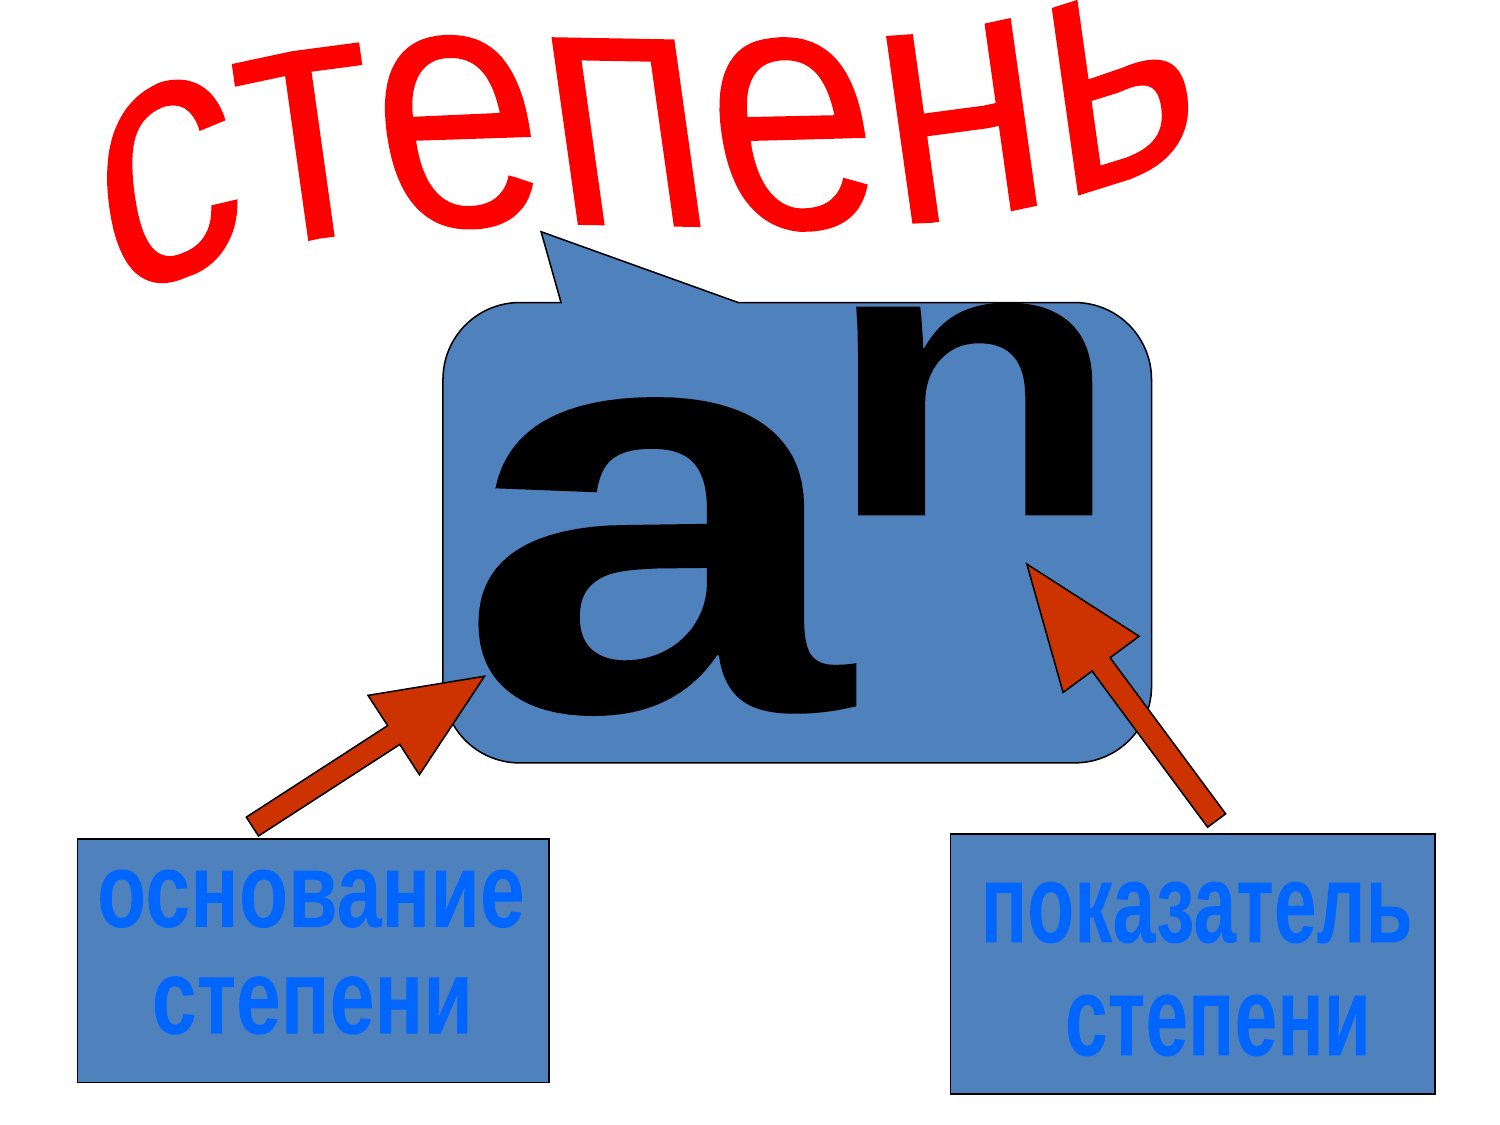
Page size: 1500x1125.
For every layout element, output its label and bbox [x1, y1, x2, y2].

text_box [77, 838, 550, 1083]
text_box [1156, 719, 1226, 828]
text_box [442, 302, 1152, 764]
text_box [950, 833, 1436, 1095]
text_box [246, 684, 437, 836]
